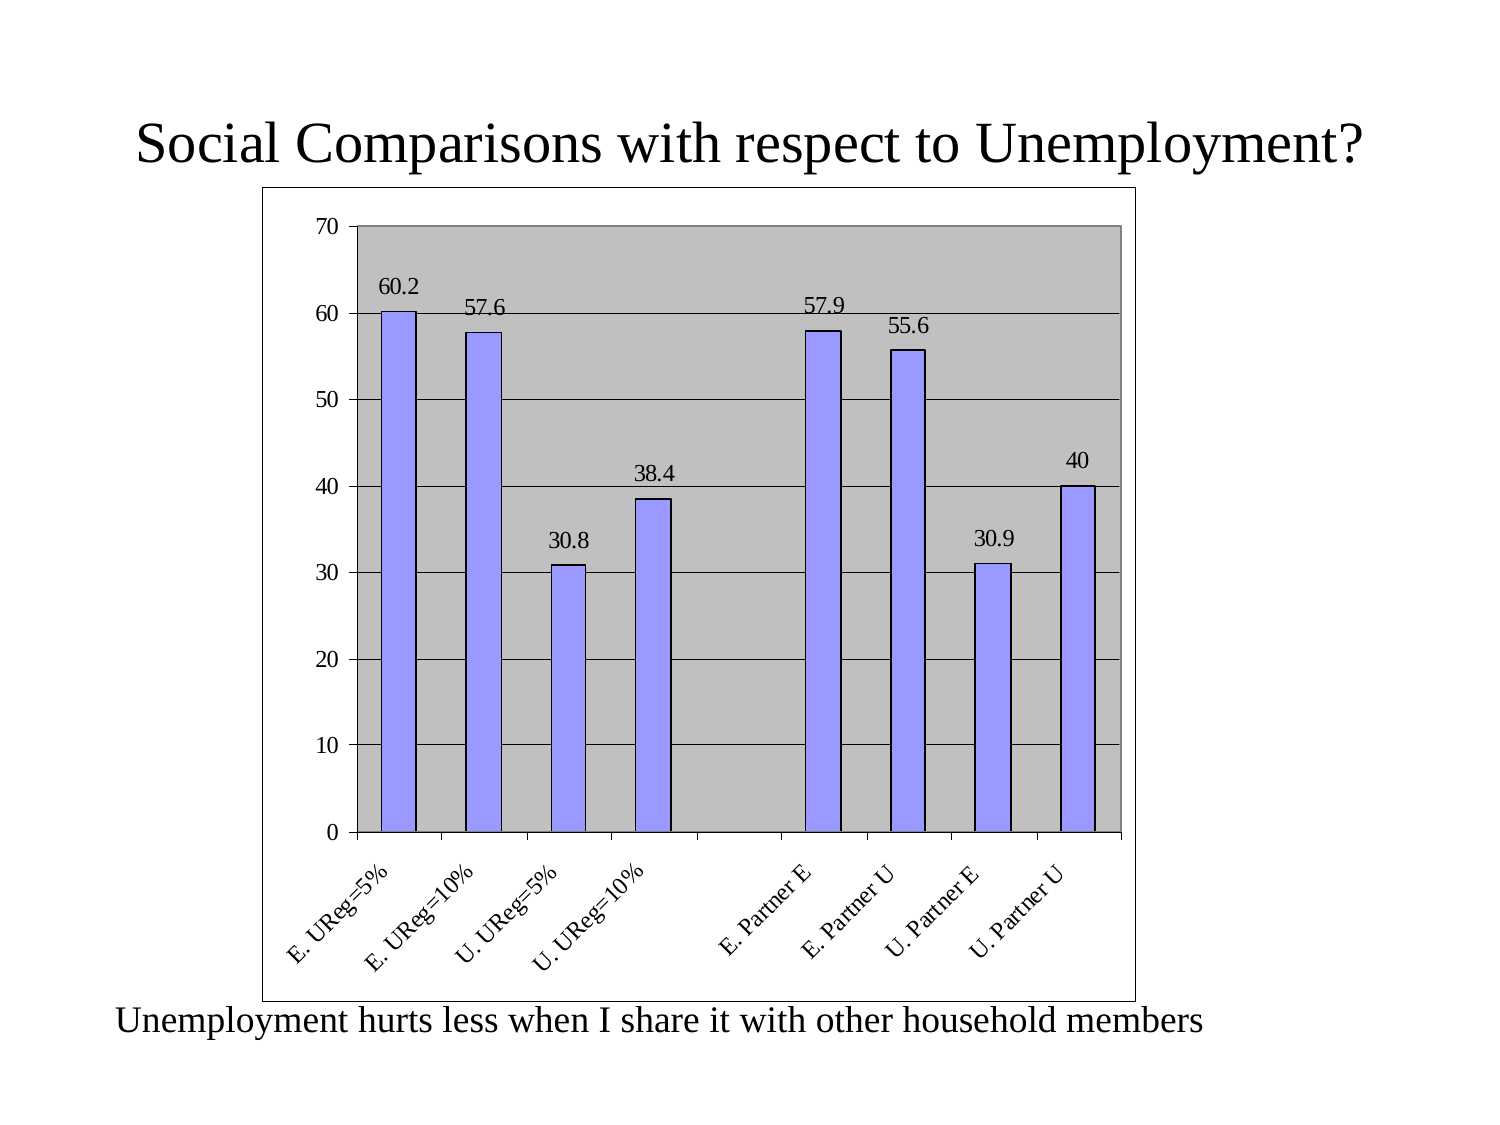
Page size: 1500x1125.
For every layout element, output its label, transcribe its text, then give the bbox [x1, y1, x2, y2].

title Social Comparisons with respect to Unemployment? [75, 45, 1425, 233]
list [253, 178, 1144, 1010]
text_box Unemployment hurts less when I share it with other household members [100, 987, 1447, 1048]
